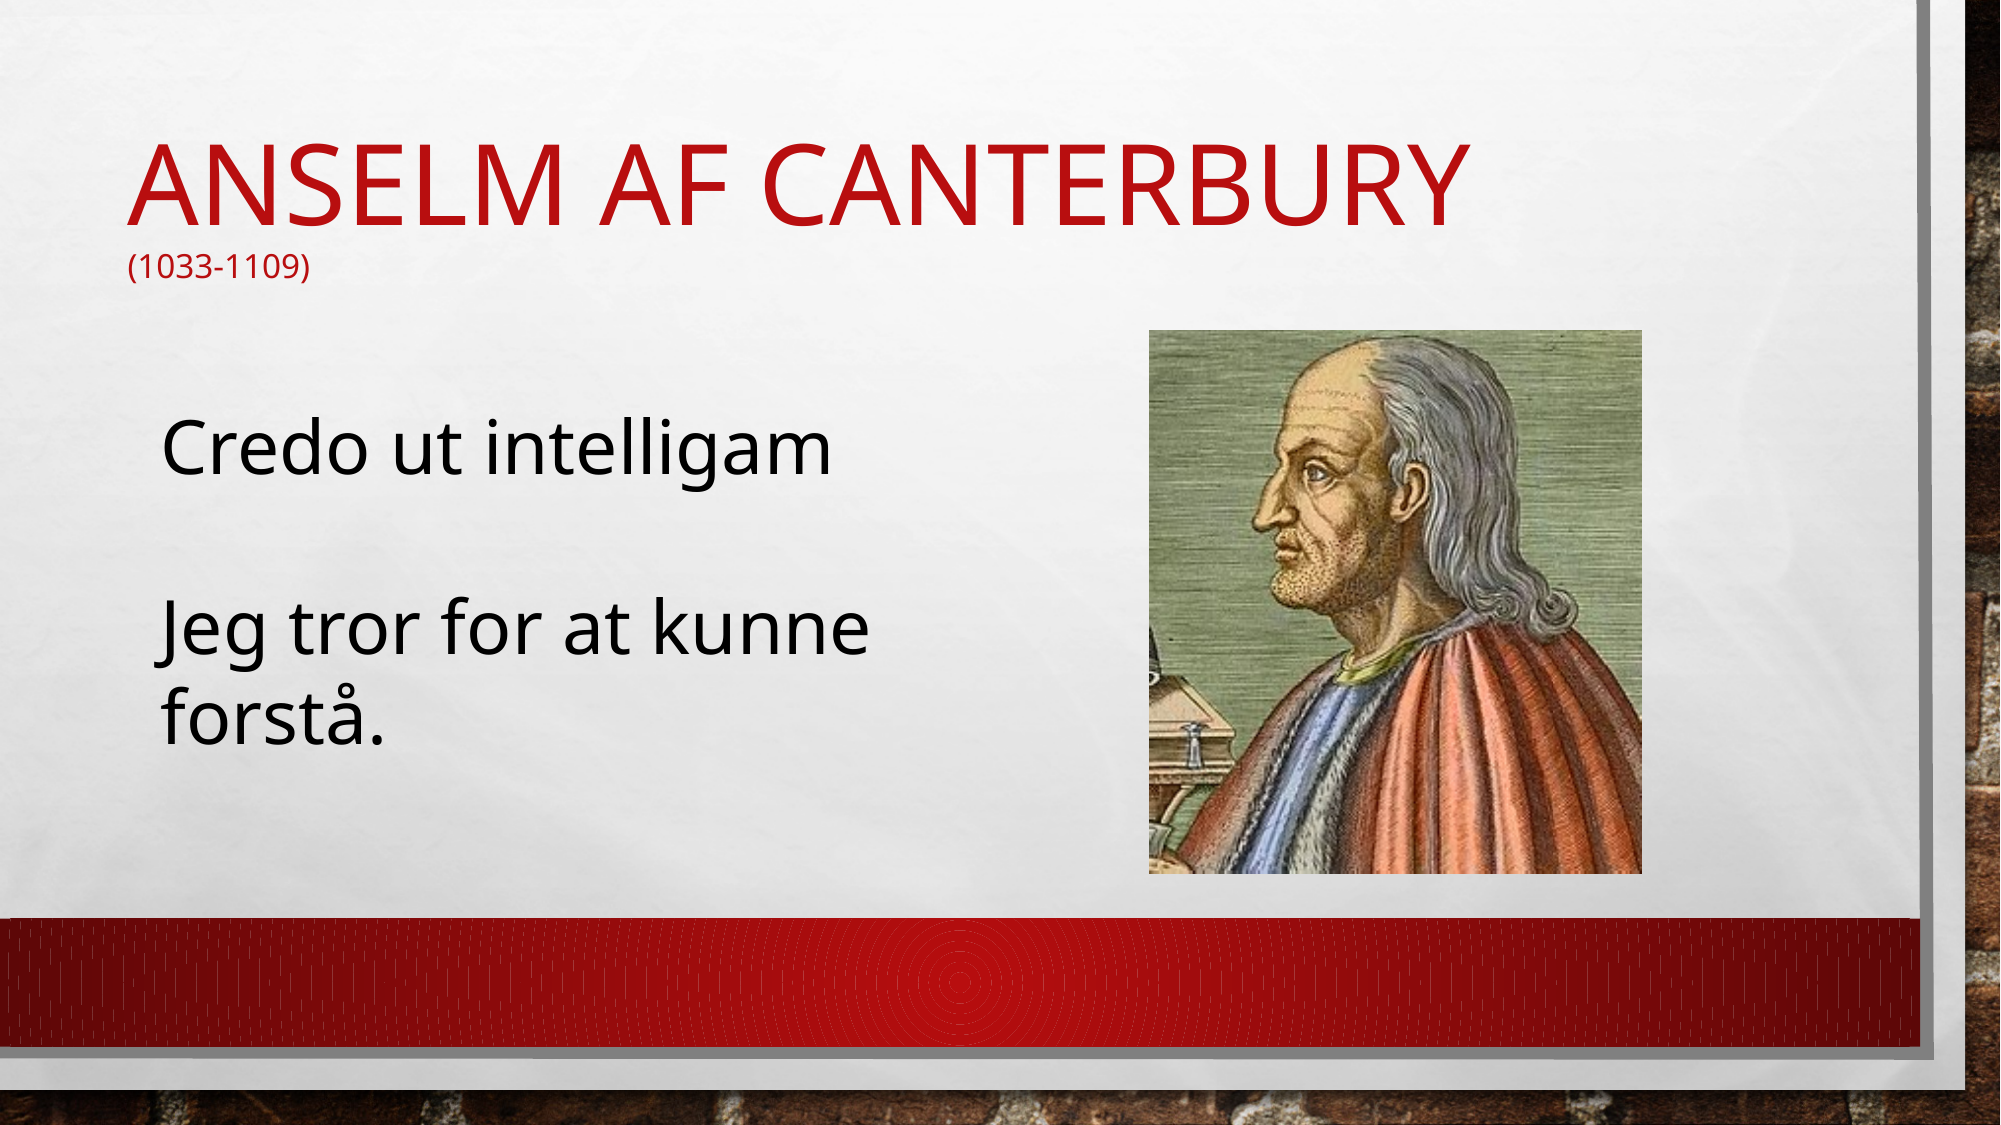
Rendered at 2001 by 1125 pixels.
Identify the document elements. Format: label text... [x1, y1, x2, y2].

text_box Credo ut intelligam Jeg tror for at kunne forstå. [145, 391, 999, 767]
picture [0, 0, 2000, 1125]
title Anselm af Canterbury (1033-1109) [112, 112, 1818, 302]
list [1148, 329, 1642, 874]
